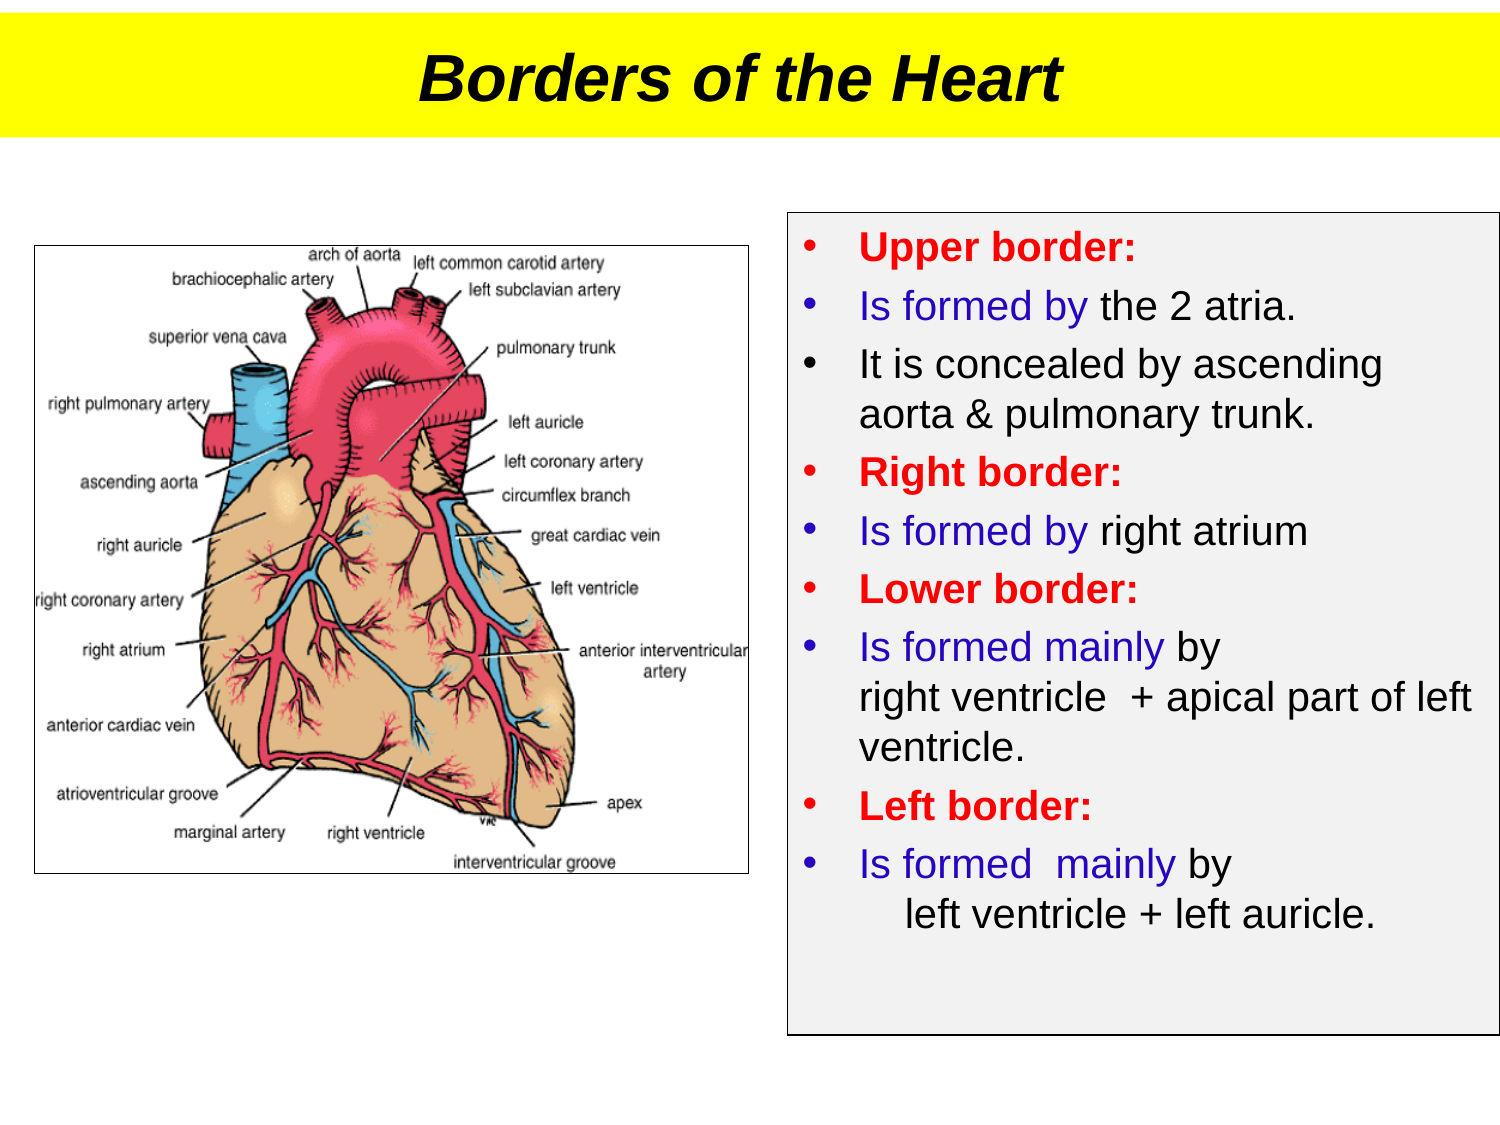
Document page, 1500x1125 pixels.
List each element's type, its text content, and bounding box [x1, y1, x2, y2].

title Borders of the Heart [0, 12, 1500, 138]
picture [34, 245, 748, 874]
list Upper border: Is formed by the 2 atria. It is concealed by ascending aorta & pulmonary trunk. Right border: Is formed by right atrium Lower border: Is formed mainly by right ventricle + apical part of left ventricle. Left border: Is formed mainly by left ventricle + left auricle. [787, 212, 1500, 1035]
